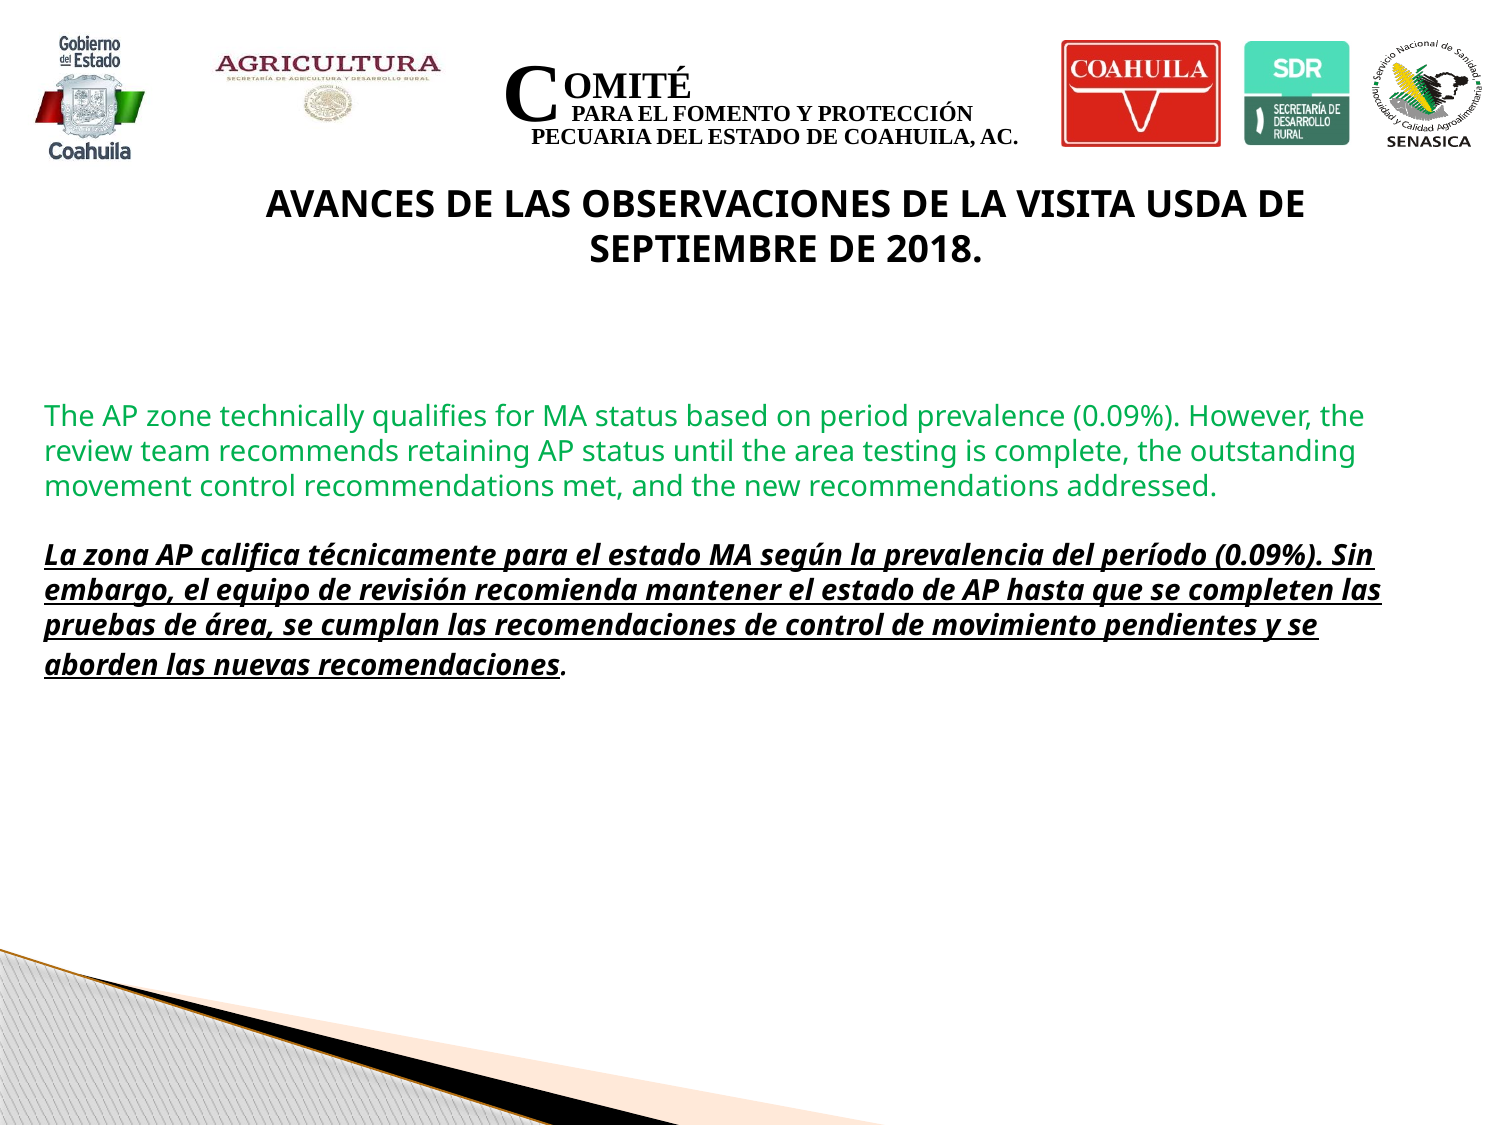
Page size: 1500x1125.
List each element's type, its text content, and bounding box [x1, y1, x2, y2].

text_box AVANCES DE LAS OBSERVACIONES DE LA VISITA USDA DE SEPTIEMBRE DE 2018. [69, 179, 1428, 278]
picture [210, 23, 446, 176]
text_box The AP zone technically qualifies for MA status based on period prevalence (0.09%). However, the review team recommends retaining AP status until the area testing is complete, the outstanding movement control recommendations met, and the new recommendations addressed. La zona AP califica técnicamente para el estado MA según la prevalencia del período (0.09%). Sin embargo, el equipo de revisión recomienda mantener el estado de AP hasta que se completen las pruebas de área, se cumplan las recomendaciones de control de movimiento pendientes y se aborden las nuevas recomendaciones. [29, 389, 1447, 724]
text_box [16, 20, 1483, 167]
